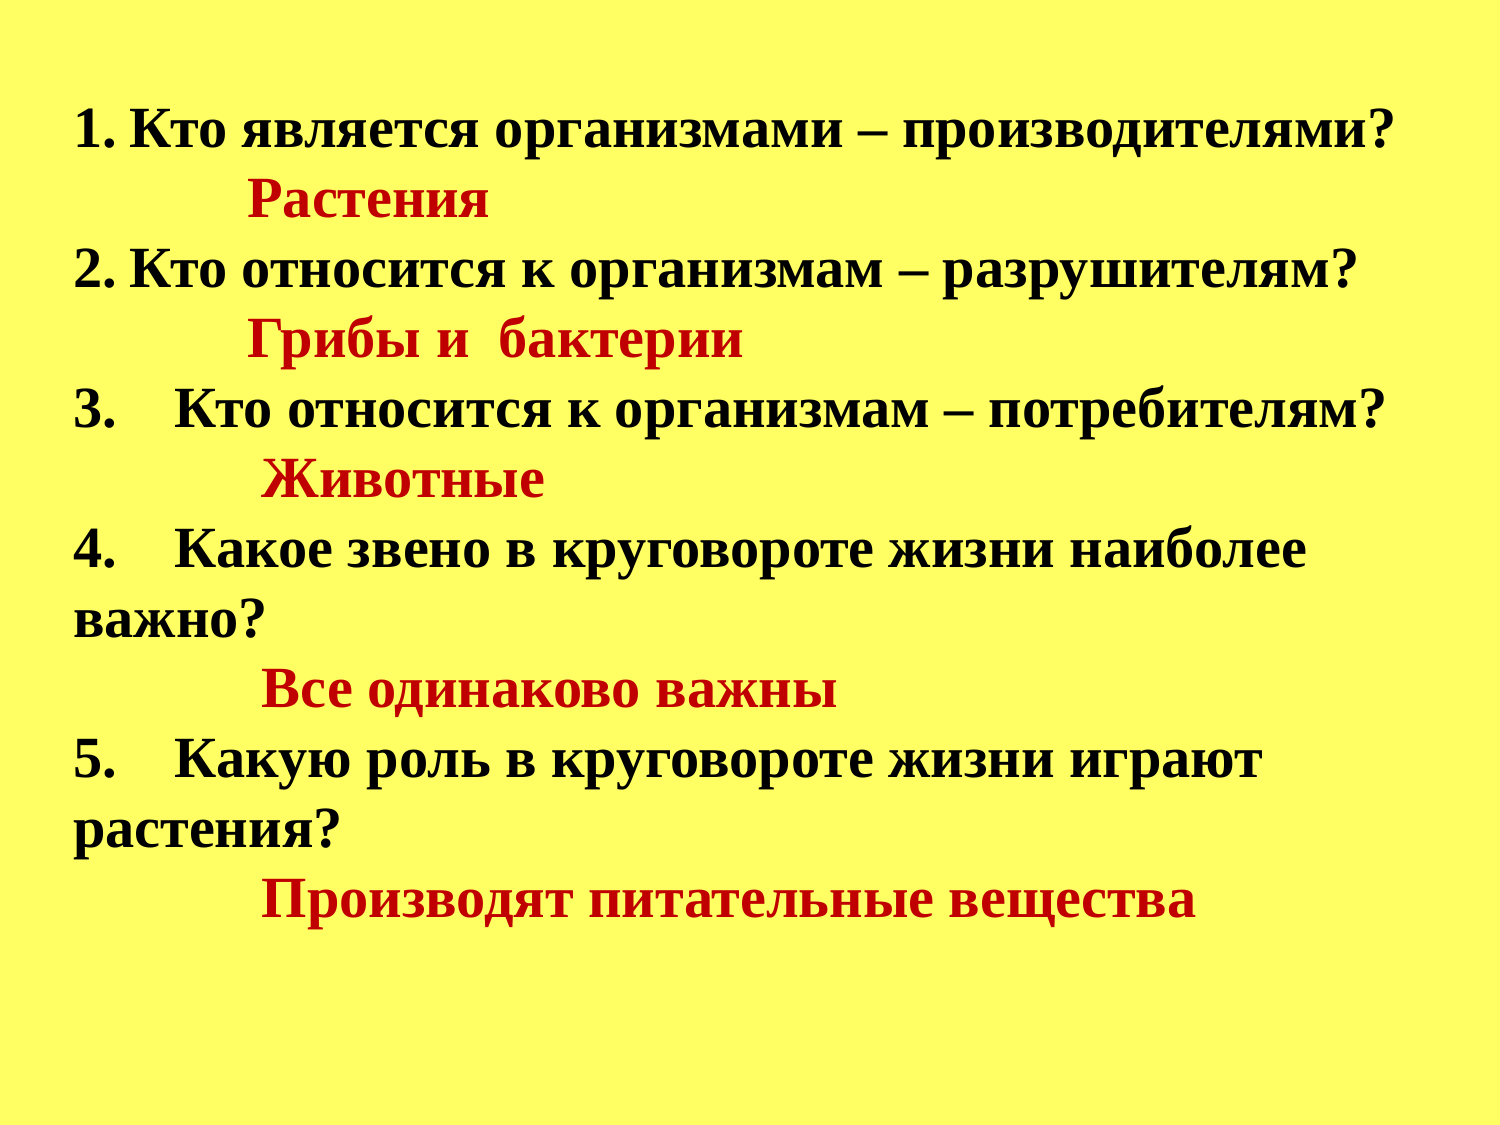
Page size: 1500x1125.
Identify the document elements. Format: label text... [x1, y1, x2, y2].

text_box Кто является организмами – производителями? Растения Кто относится к организмам – разрушителям? Грибы и бактерии 3. Кто относится к организмам – потребителям? Животные 4. Какое звено в круговороте жизни наиболее важно? Все одинаково важны 5. Какую роль в круговороте жизни играют растения? Производят питательные вещества [58, 82, 1441, 987]
